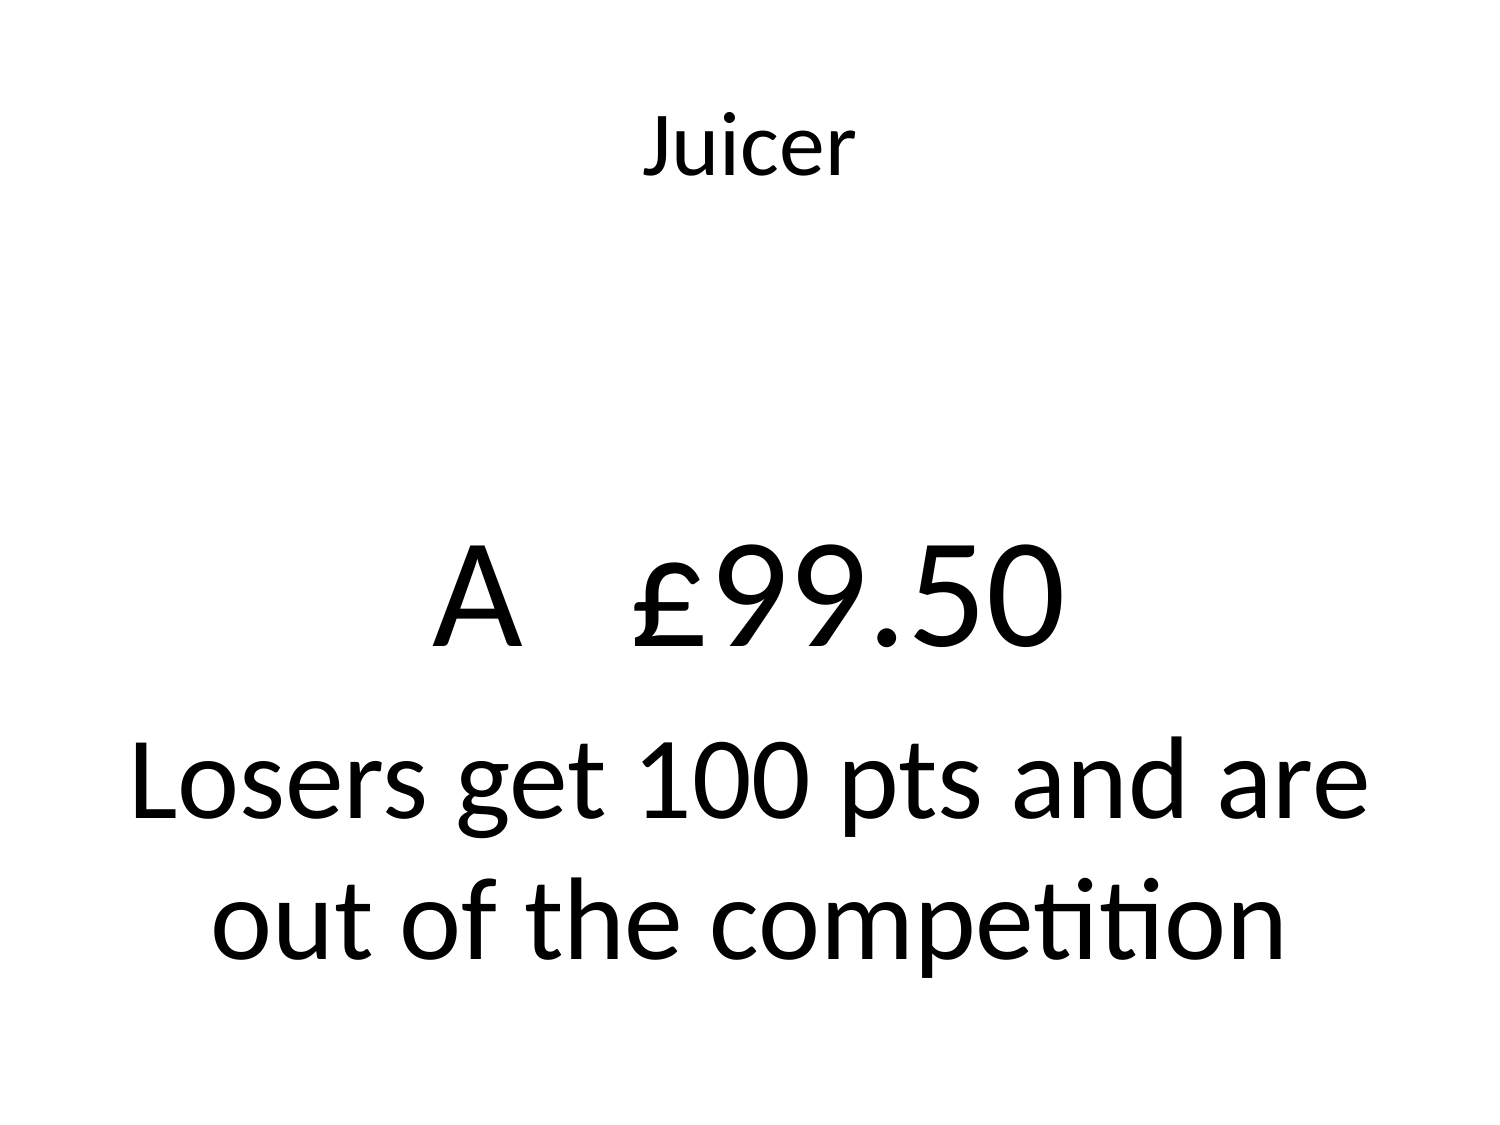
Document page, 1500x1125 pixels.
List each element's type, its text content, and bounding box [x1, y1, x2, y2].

title Juicer [75, 45, 1425, 233]
list A £99.50 Losers get 100 pts and are out of the competition [75, 262, 1425, 1005]
